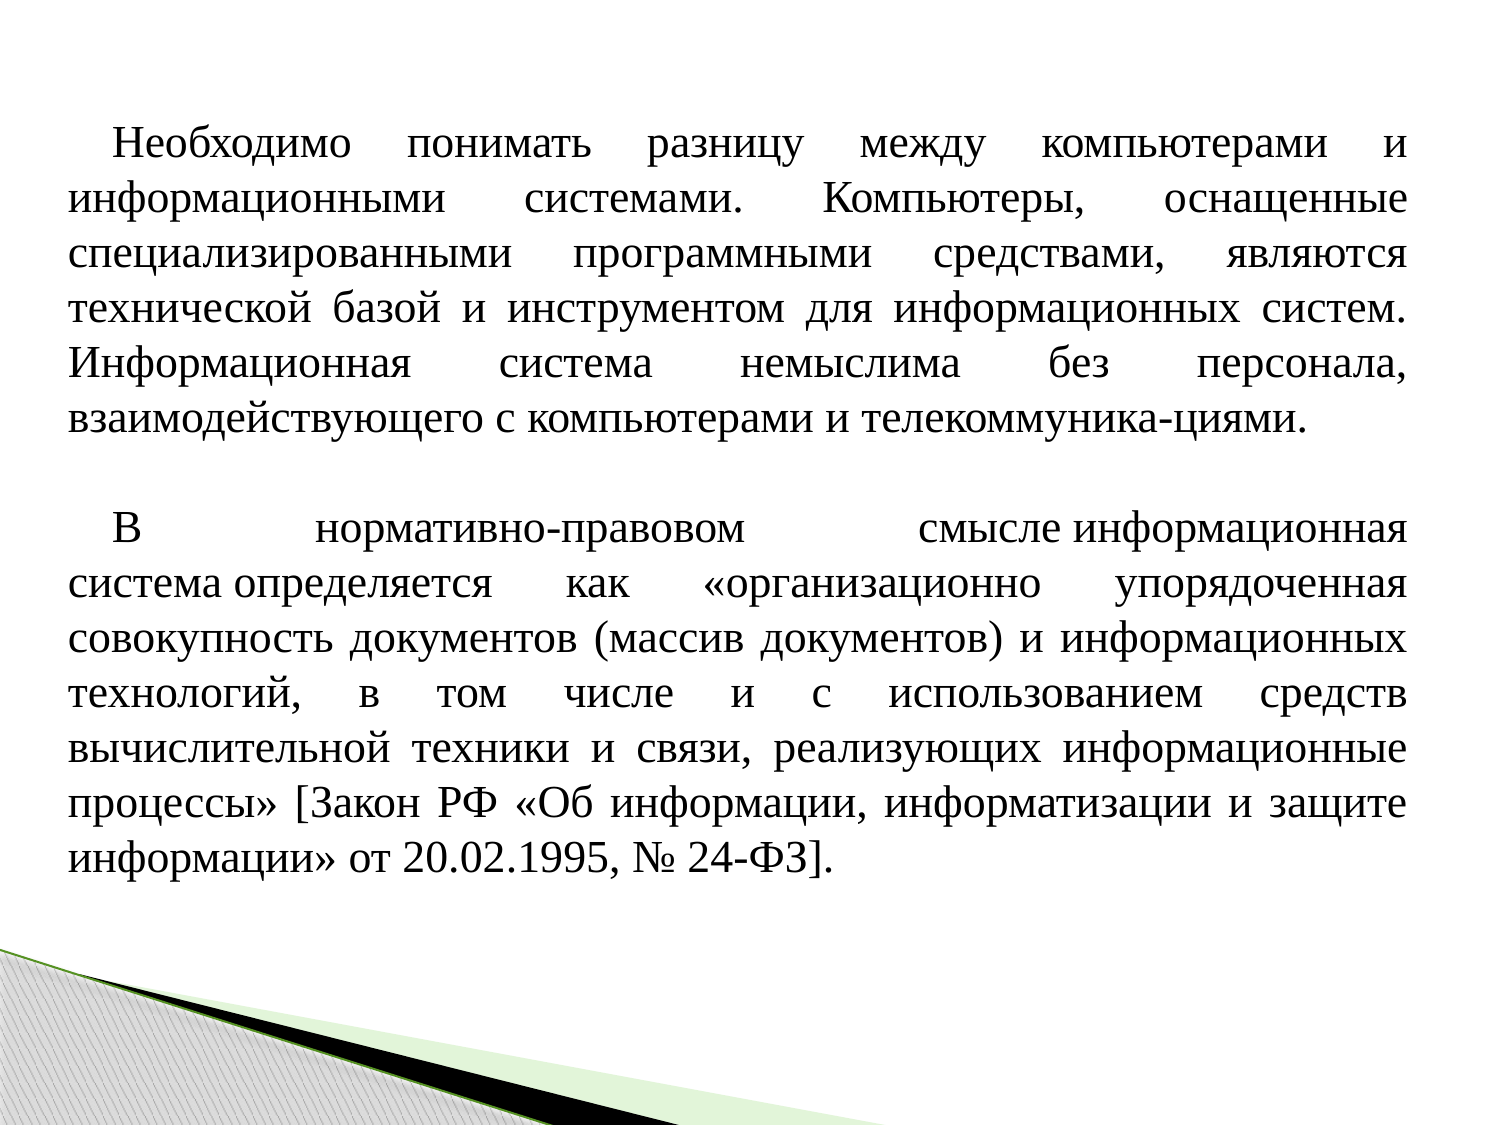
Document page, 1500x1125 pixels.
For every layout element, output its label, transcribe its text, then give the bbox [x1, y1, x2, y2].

text_box Необходимо понимать разницу между компьютерами и информационными система­ми. Компьютеры, оснащенные специализированными программными средствами, являются технической базой и инструментом для информационных систем. Информационная система немыслима без персонала, взаимодействующего с компьютерами и телекоммуника-циями. В нормативно-правовом смысле информационная система определяется как «организационно упорядоченная совокупность документов (массив документов) и информационных технологий, в том числе и с использованием средств вычислительной техники и связи, реализующих информационные процессы» [Закон РФ «Об информации, информатизации и защите информации» от 20.02.1995, № 24-ФЗ]. [53, 104, 1424, 944]
